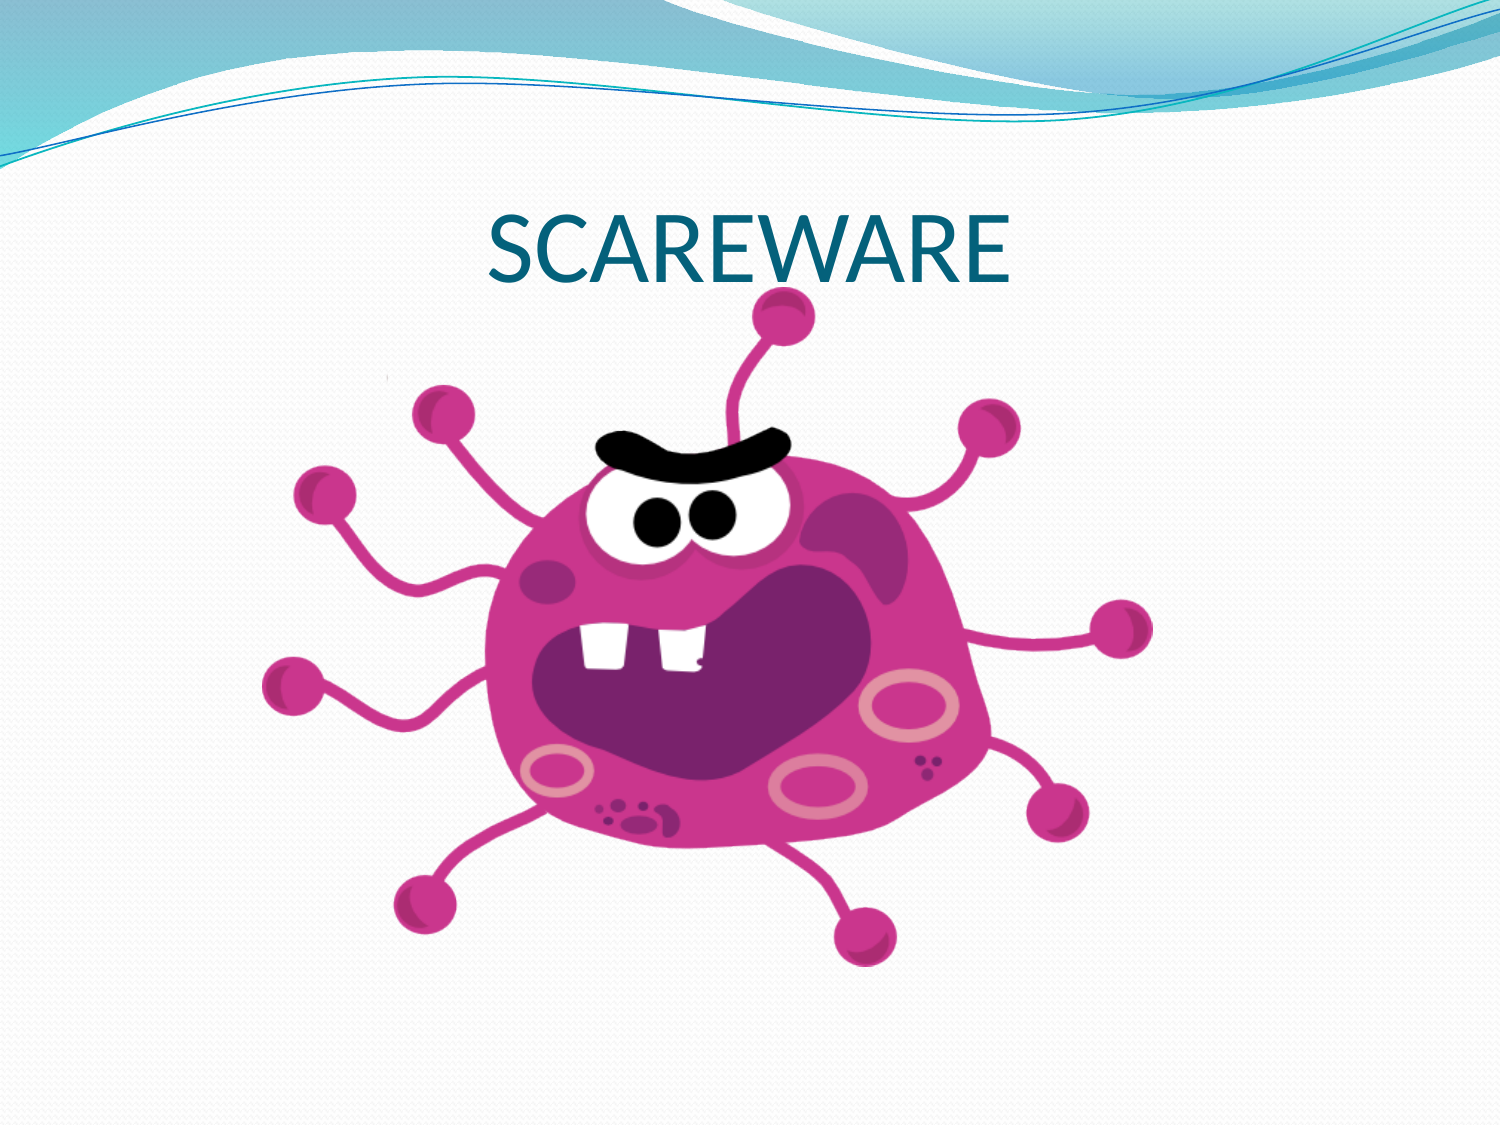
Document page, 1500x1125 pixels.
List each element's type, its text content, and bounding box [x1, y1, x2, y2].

title SCAREWARE [75, 115, 1425, 303]
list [262, 287, 1153, 968]
